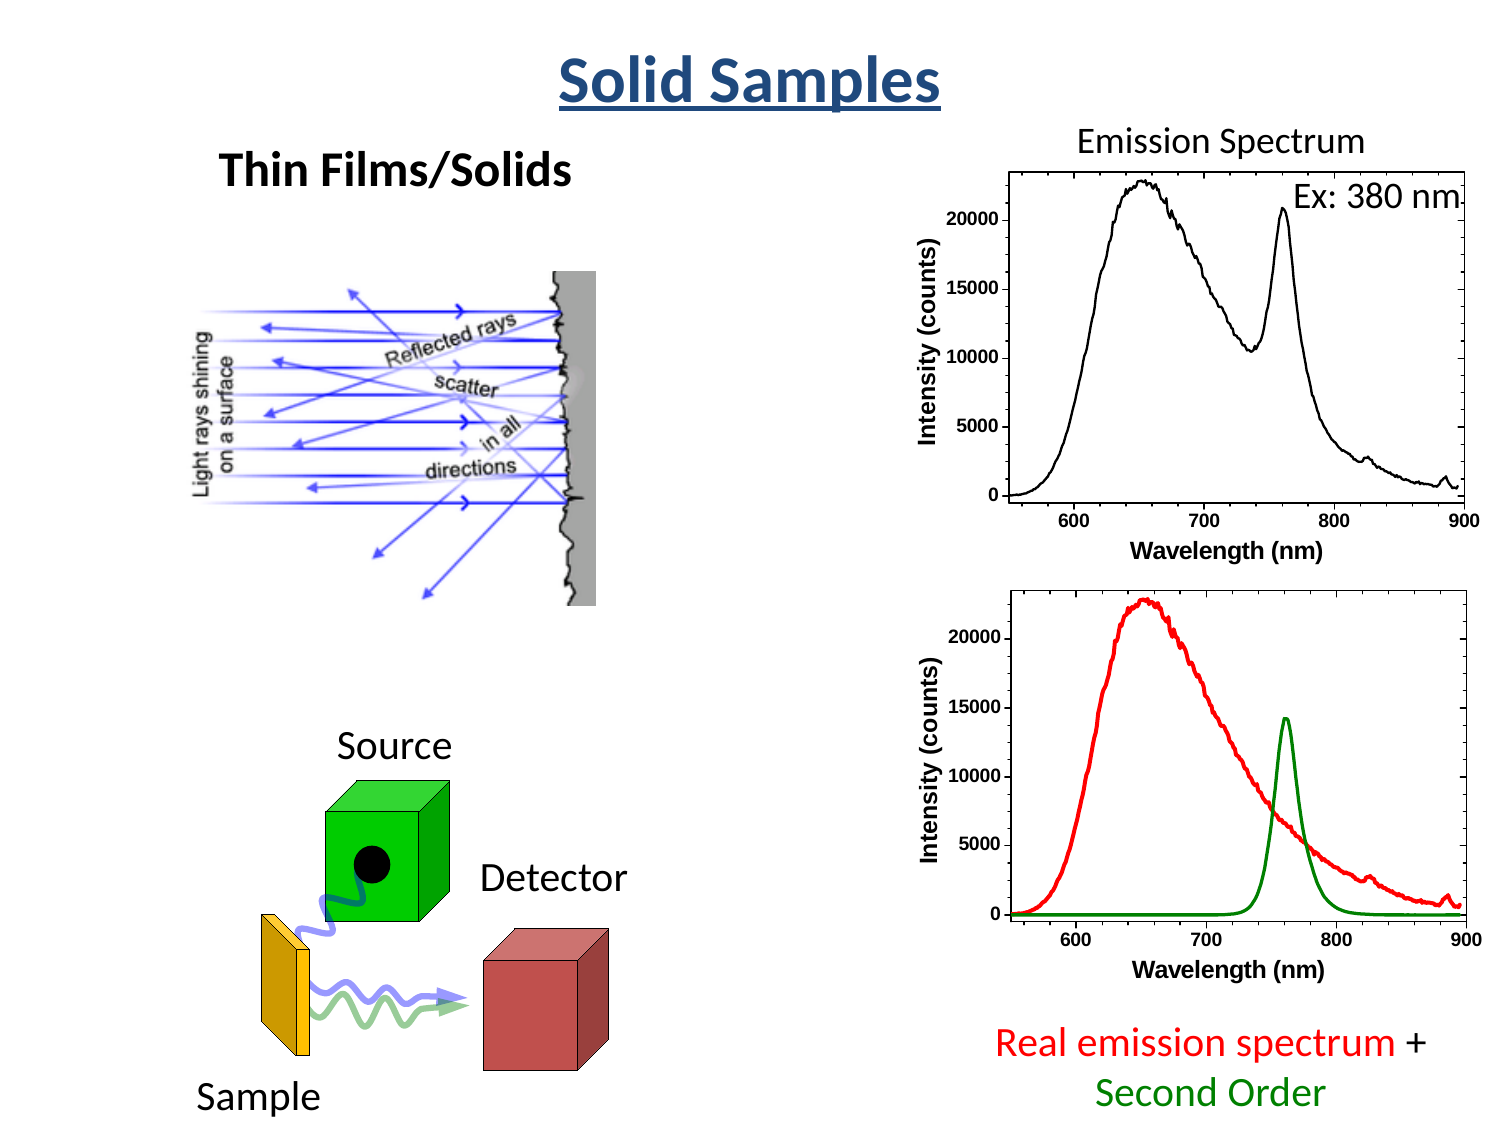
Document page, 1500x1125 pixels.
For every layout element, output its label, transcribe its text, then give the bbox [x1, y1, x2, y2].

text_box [134, 710, 699, 1125]
picture [181, 271, 596, 607]
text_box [913, 580, 1494, 992]
text_box Thin Films/Solids [165, 129, 625, 204]
text_box Emission Spectrum [1062, 108, 1404, 134]
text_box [911, 135, 1492, 573]
text_box Real emission spectrum + Second Order [959, 1007, 1462, 1123]
text_box Solid Samples [74, 0, 1425, 151]
